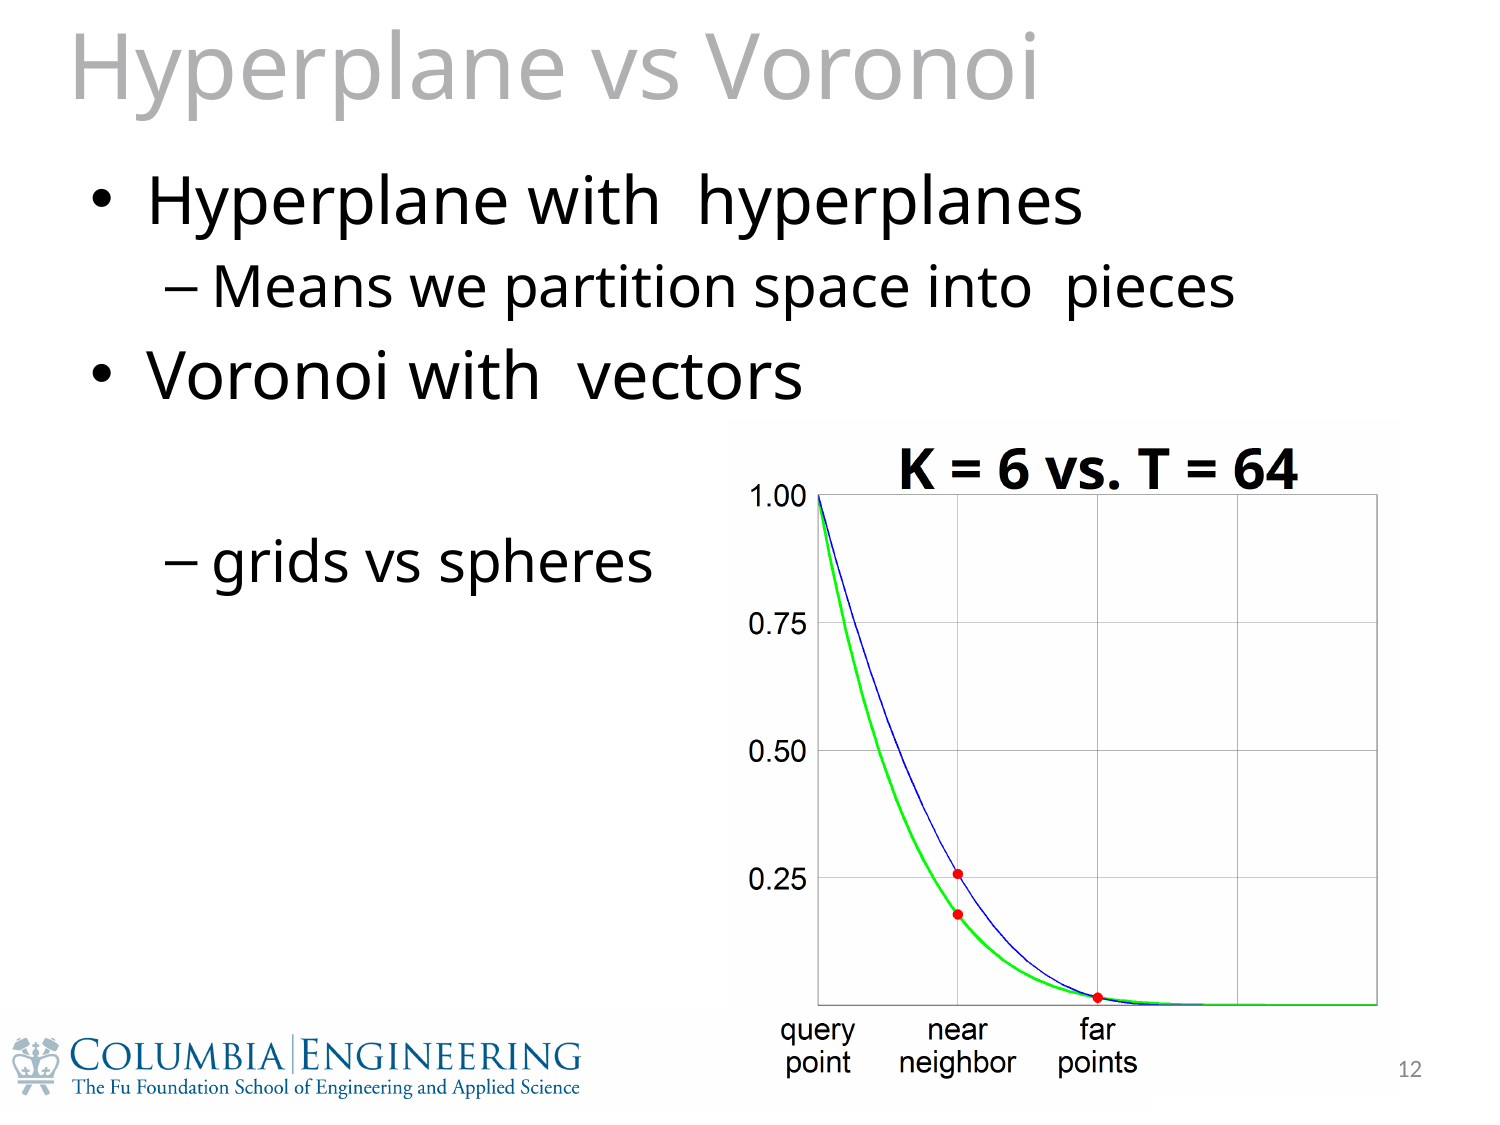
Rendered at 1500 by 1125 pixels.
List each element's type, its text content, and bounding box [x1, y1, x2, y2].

slide_number 12 [1403, 1037, 1438, 1098]
title Hyperplane vs Voronoi [52, 0, 1425, 105]
picture [0, 419, 1401, 1114]
